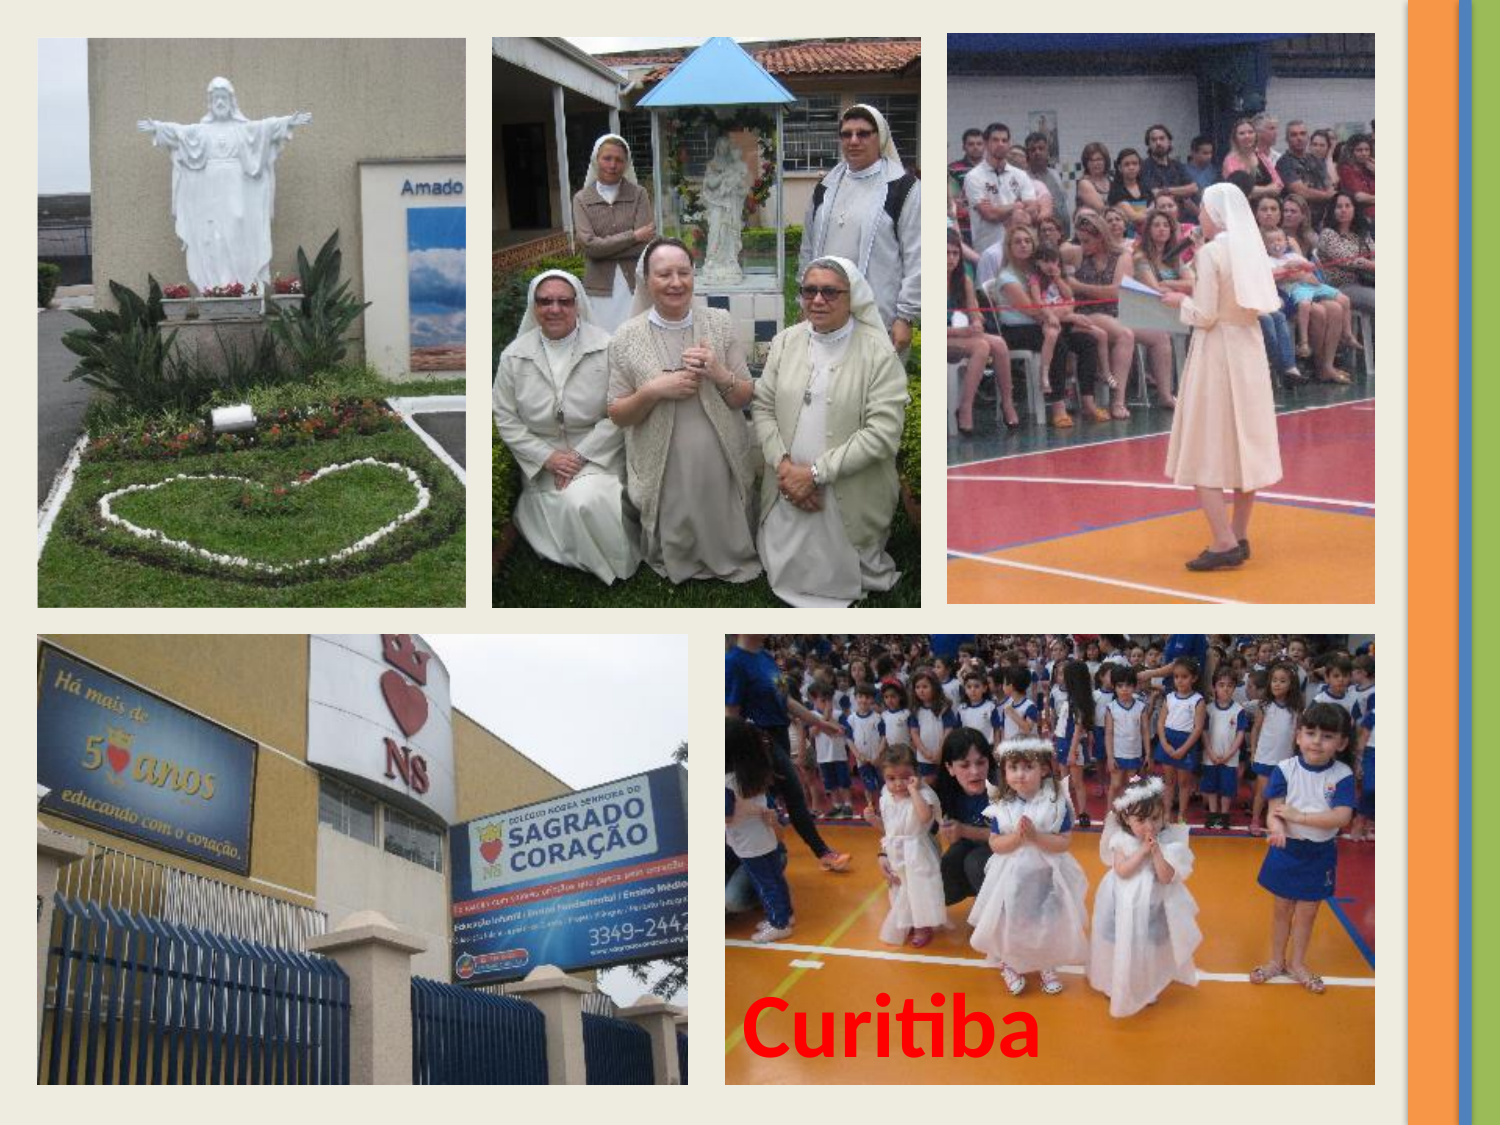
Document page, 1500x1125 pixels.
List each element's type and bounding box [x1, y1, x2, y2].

picture [724, 634, 1376, 1085]
picture [0, 37, 921, 608]
picture [947, 33, 1376, 604]
picture [37, 634, 688, 1085]
